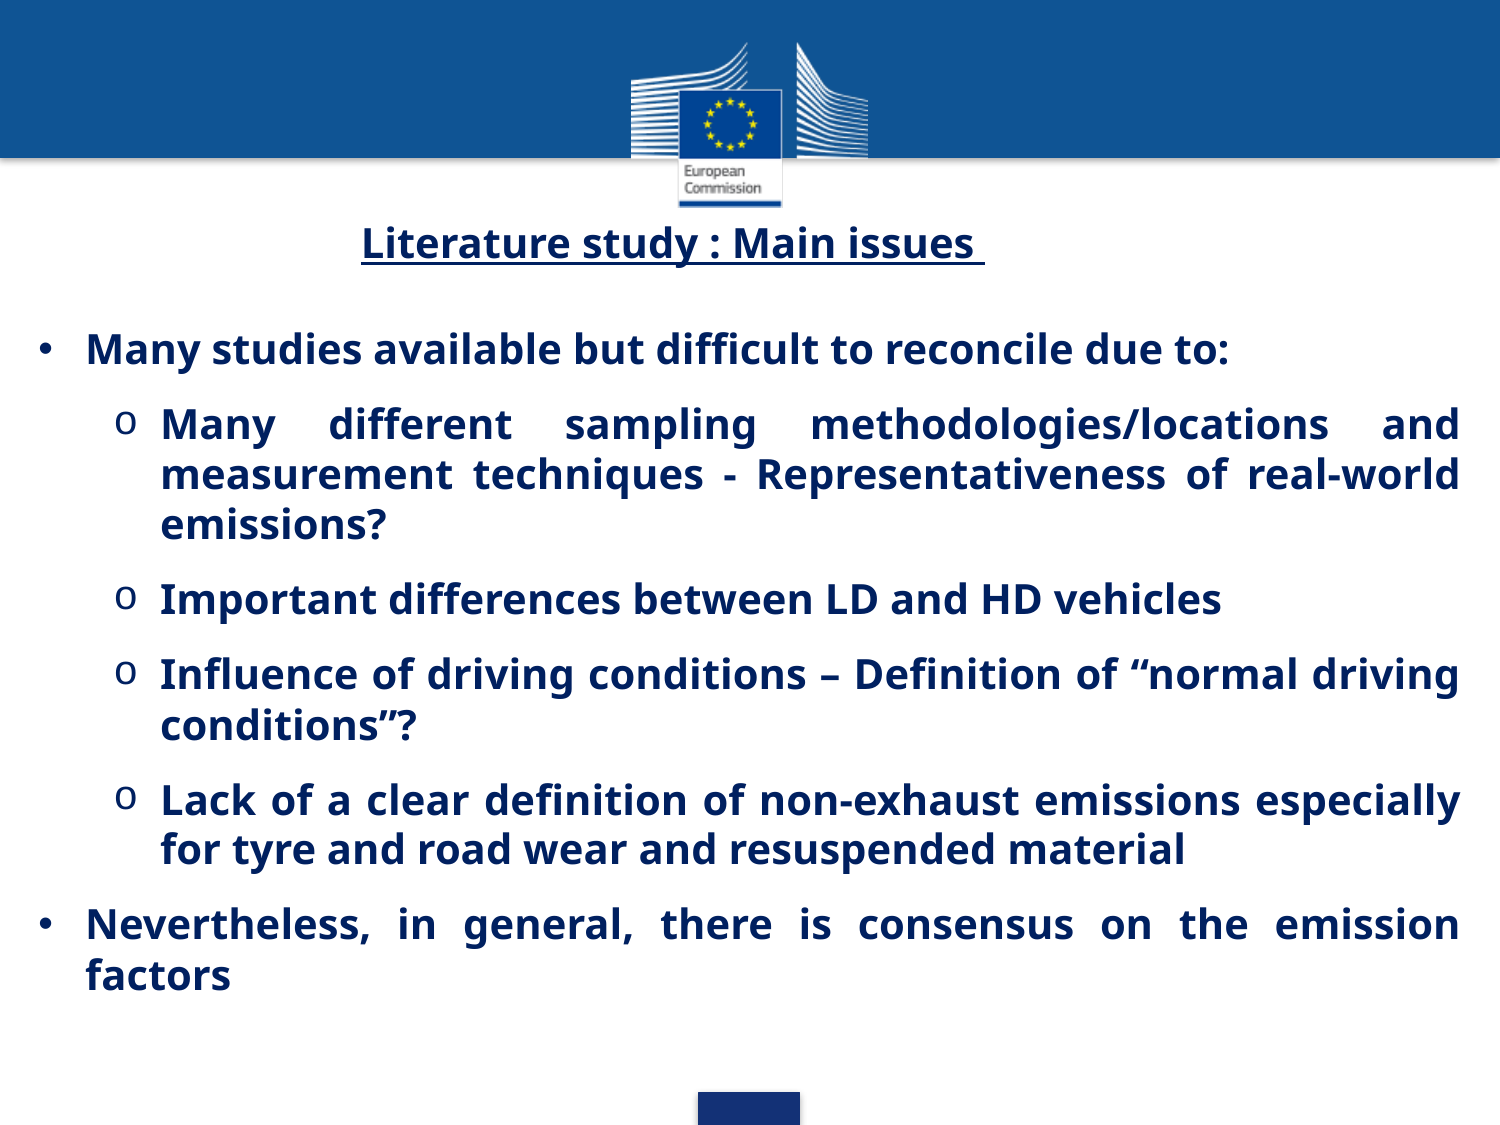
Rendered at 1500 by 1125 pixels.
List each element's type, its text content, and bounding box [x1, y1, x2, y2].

text_box Literature study : Main issues [312, 193, 1034, 291]
text_box Many studies available but difficult to reconcile due to: Many different sampling methodologies/locations and measurement techniques - Representativeness of real-world emissions? Important differences between LD and HD vehicles Influence of driving conditions – Definition of “normal driving conditions”? Lack of a clear definition of non-exhaust emissions especially for tyre and road wear and resuspended material Nevertheless, in general, there is consensus on the emission factors [23, 290, 1477, 1035]
picture [631, 42, 868, 193]
